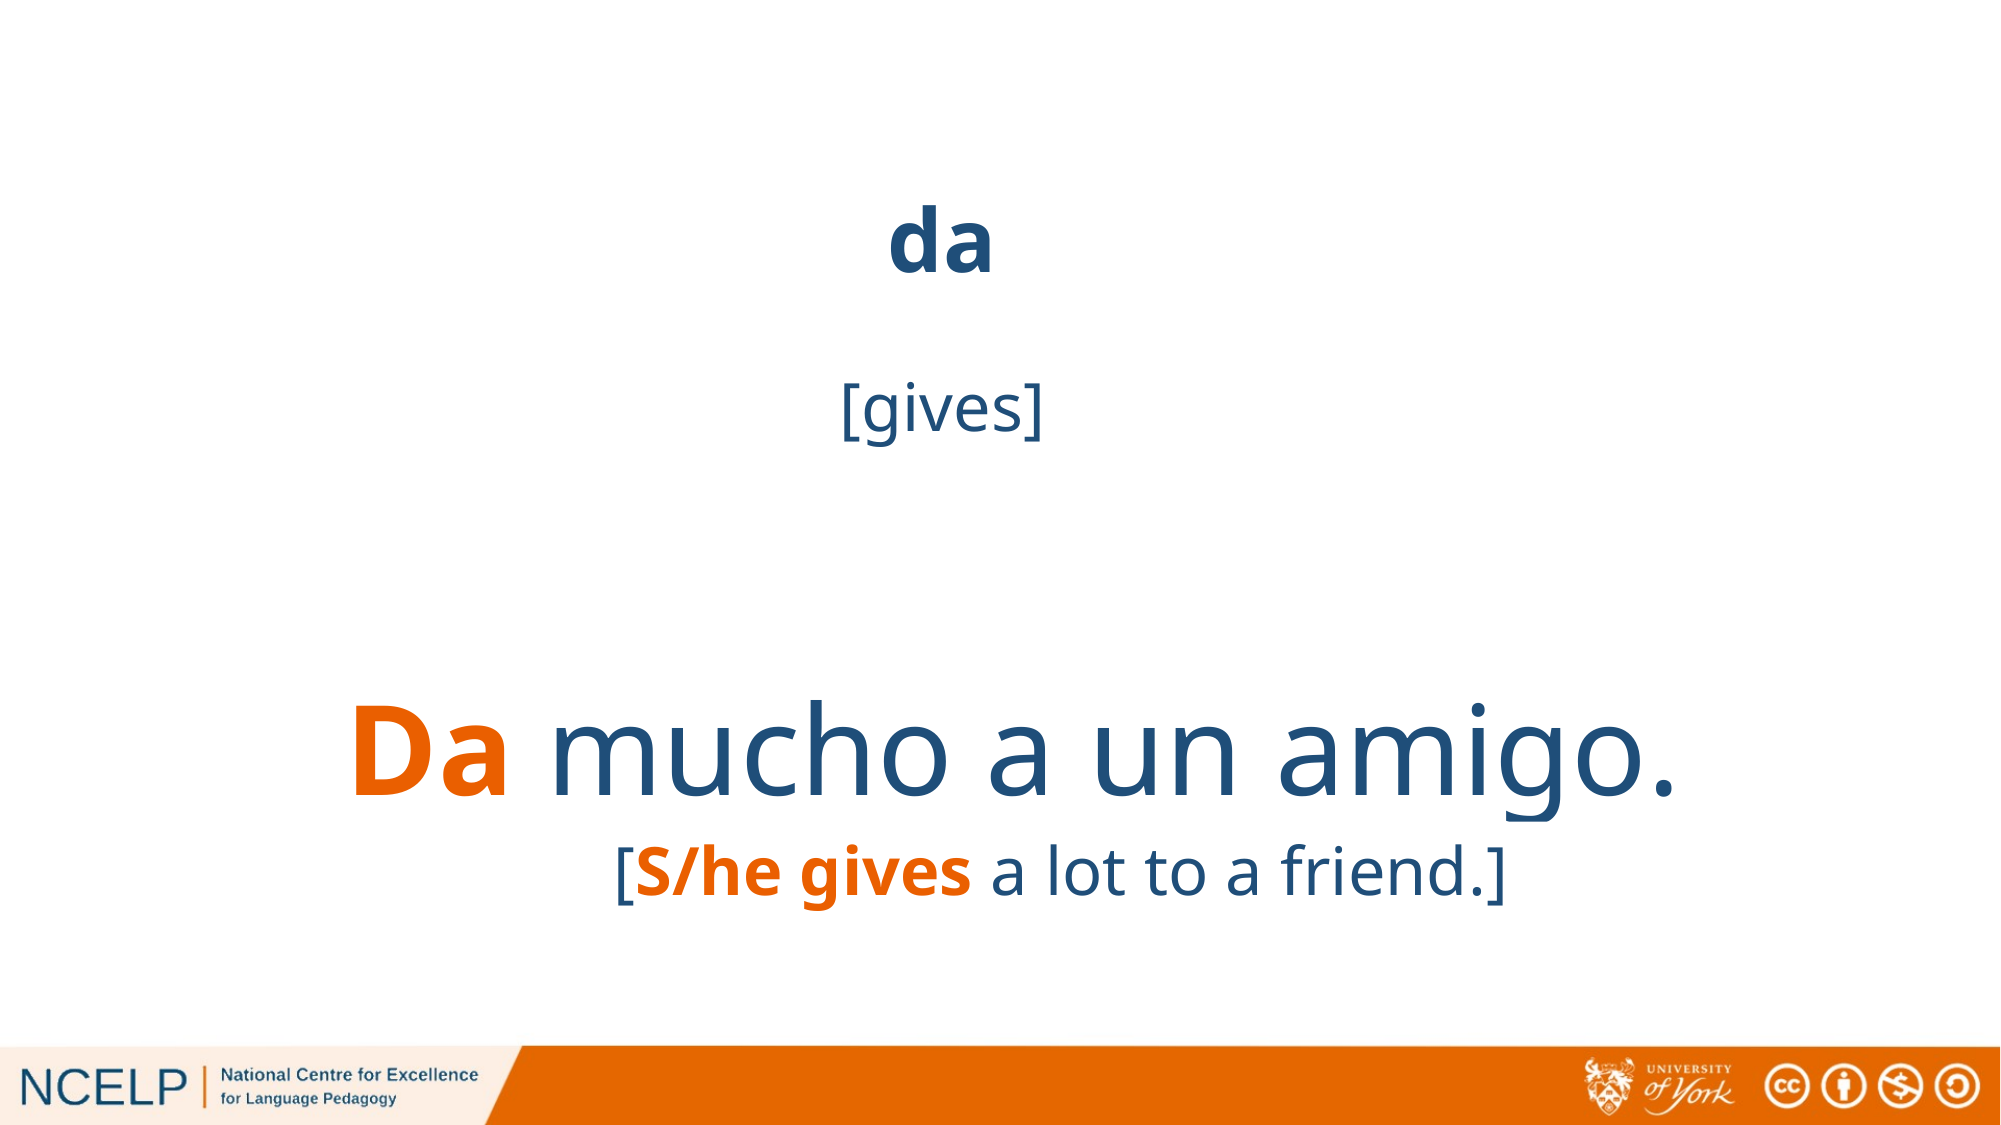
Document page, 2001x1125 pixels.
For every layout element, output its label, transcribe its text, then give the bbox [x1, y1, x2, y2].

text_box [gives] [498, 357, 1387, 452]
text_box [S/he gives a lot to a friend.] [519, 821, 1602, 917]
text_box Da mucho a un amigo. [282, 662, 1745, 978]
title da [80, 176, 1805, 394]
picture [0, 0, 2001, 1125]
